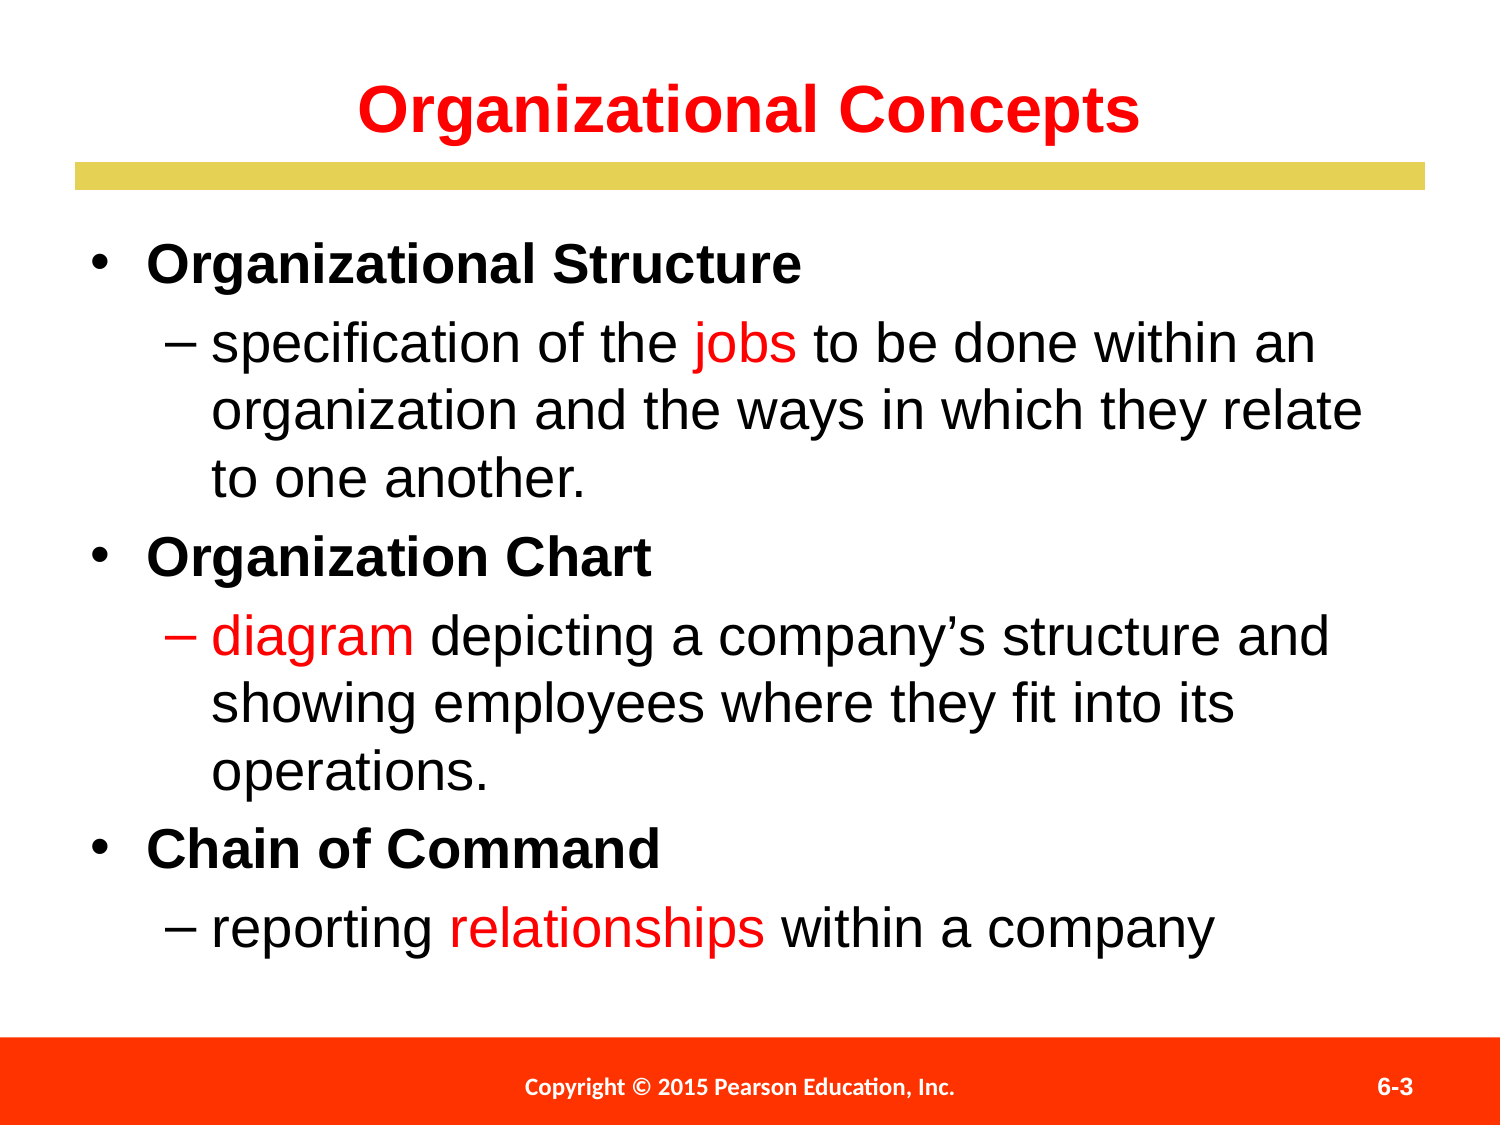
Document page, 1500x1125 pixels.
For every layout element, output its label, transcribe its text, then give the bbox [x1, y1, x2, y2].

title Organizational Concepts [74, 12, 1426, 201]
list Organizational Structure specification of the jobs to be done within an organization and the ways in which they relate to one another. Organization Chart diagram depicting a company’s structure and showing employees where they fit into its operations. Chain of Command reporting relationships within a company [74, 219, 1426, 1026]
